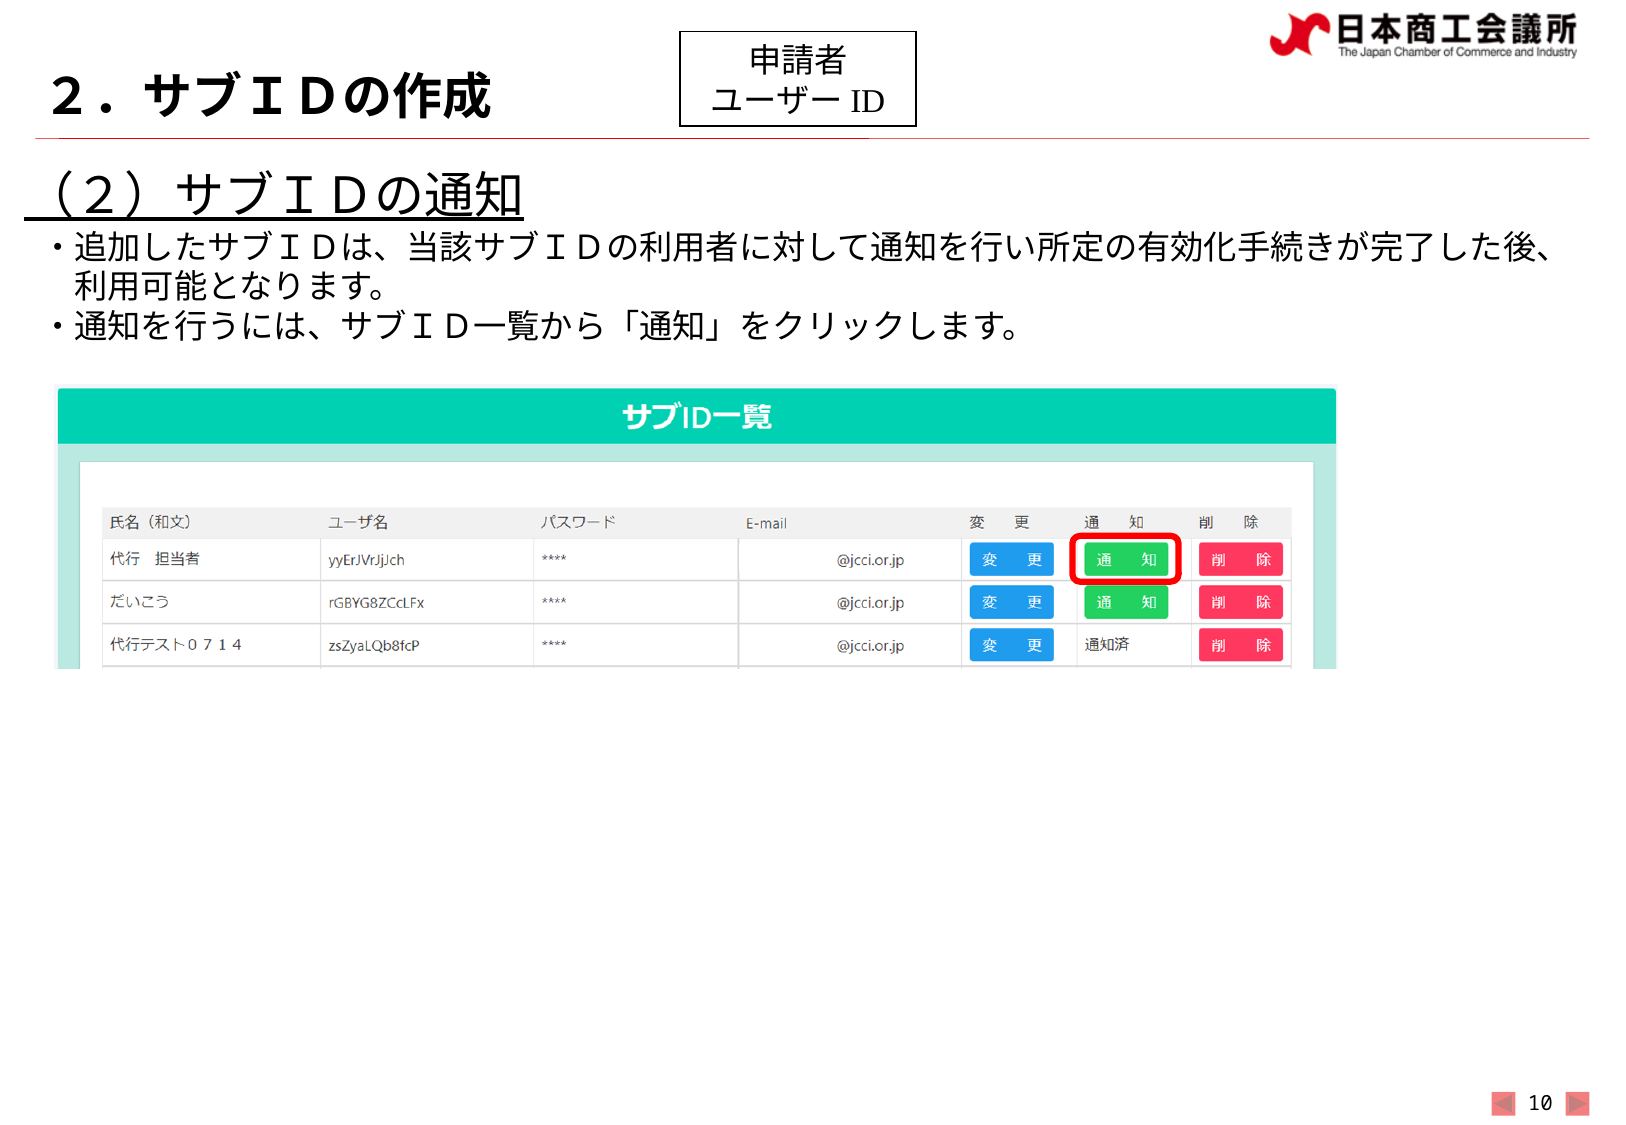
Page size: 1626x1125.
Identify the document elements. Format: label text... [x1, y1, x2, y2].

title ２．サブＩＤの作成 [27, 50, 1569, 139]
slide_number 9 [1515, 1091, 1566, 1116]
text_box （２）サブＩＤの通知 [9, 155, 624, 231]
picture [54, 384, 1338, 669]
picture [1264, 8, 1589, 61]
text_box 申請者 ユーザーID [679, 31, 916, 127]
text_box ・追加したサブＩＤは、当該サブＩＤの利用者に対して通知を行い所定の有効化手続きが完了した後、 利用可能となります。 ・通知を行うには、サブＩＤ一覧から「通知」をクリックします。 [26, 218, 1604, 353]
